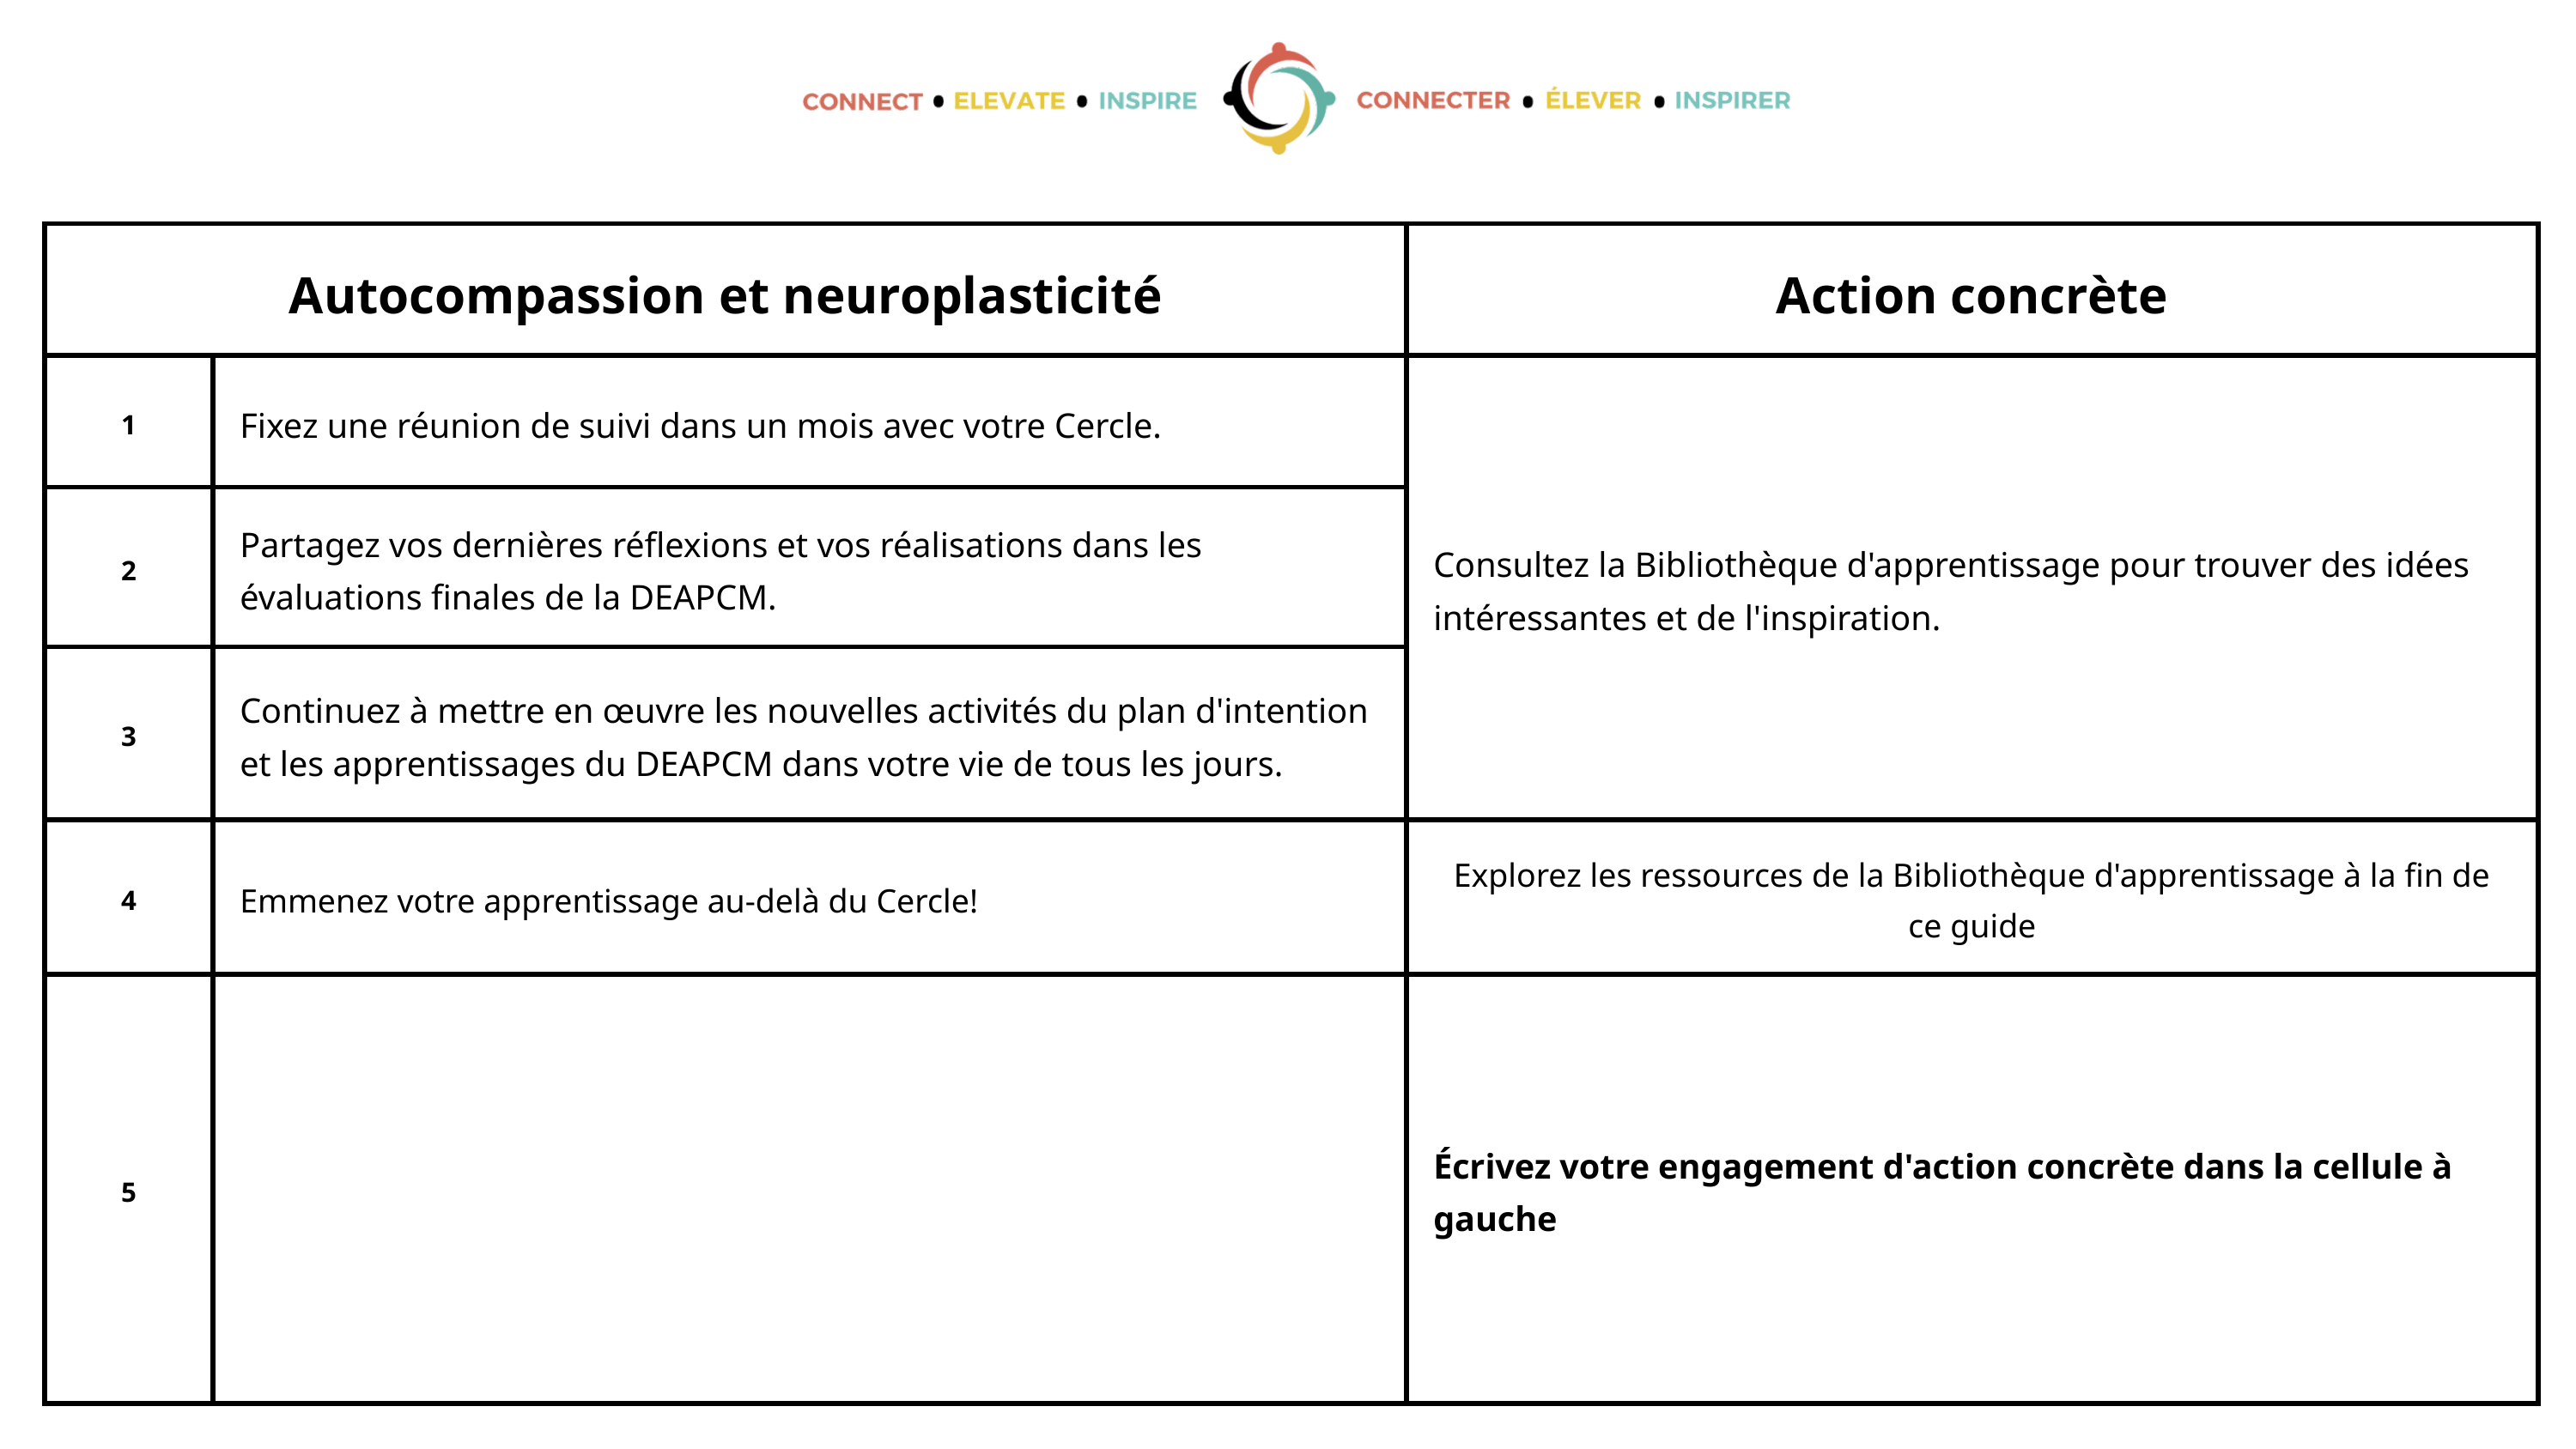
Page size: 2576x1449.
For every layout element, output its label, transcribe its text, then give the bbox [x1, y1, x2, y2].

table_cell Écrivez votre engagement d'action concrète dans la cellule à gauche [1409, 977, 2536, 1401]
table_cell 3 [47, 649, 210, 817]
table_cell Explorez les ressources de la Bibliothèque d'apprentissage à la fin de ce guide [1409, 822, 2536, 972]
table_cell 1 [47, 358, 210, 485]
table_cell Fixez une réunion de suivi dans un mois avec votre Cercle. [216, 358, 1404, 485]
table_cell Partagez vos dernières réflexions et vos réalisations dans les évaluations finales de la DEAPCM. [216, 489, 1404, 645]
table_header Action concrète [1409, 226, 2536, 353]
table_cell Consultez la Bibliothèque d'apprentissage pour trouver des idées intéressantes et de l'inspiration. [1409, 358, 2536, 817]
table_header Autocompassion et neuroplasticité [47, 226, 1404, 353]
table_cell [216, 977, 1404, 1401]
text_box [728, 0, 1849, 221]
table_cell 2 [47, 489, 210, 645]
table_cell 4 [47, 822, 210, 972]
table_cell Continuez à mettre en œuvre les nouvelles activités du plan d'intention et les apprentissages du DEAPCM dans votre vie de tous les jours. [216, 649, 1404, 817]
table_cell Emmenez votre apprentissage au-delà du Cercle! [216, 822, 1404, 972]
table_cell 5 [47, 977, 210, 1401]
